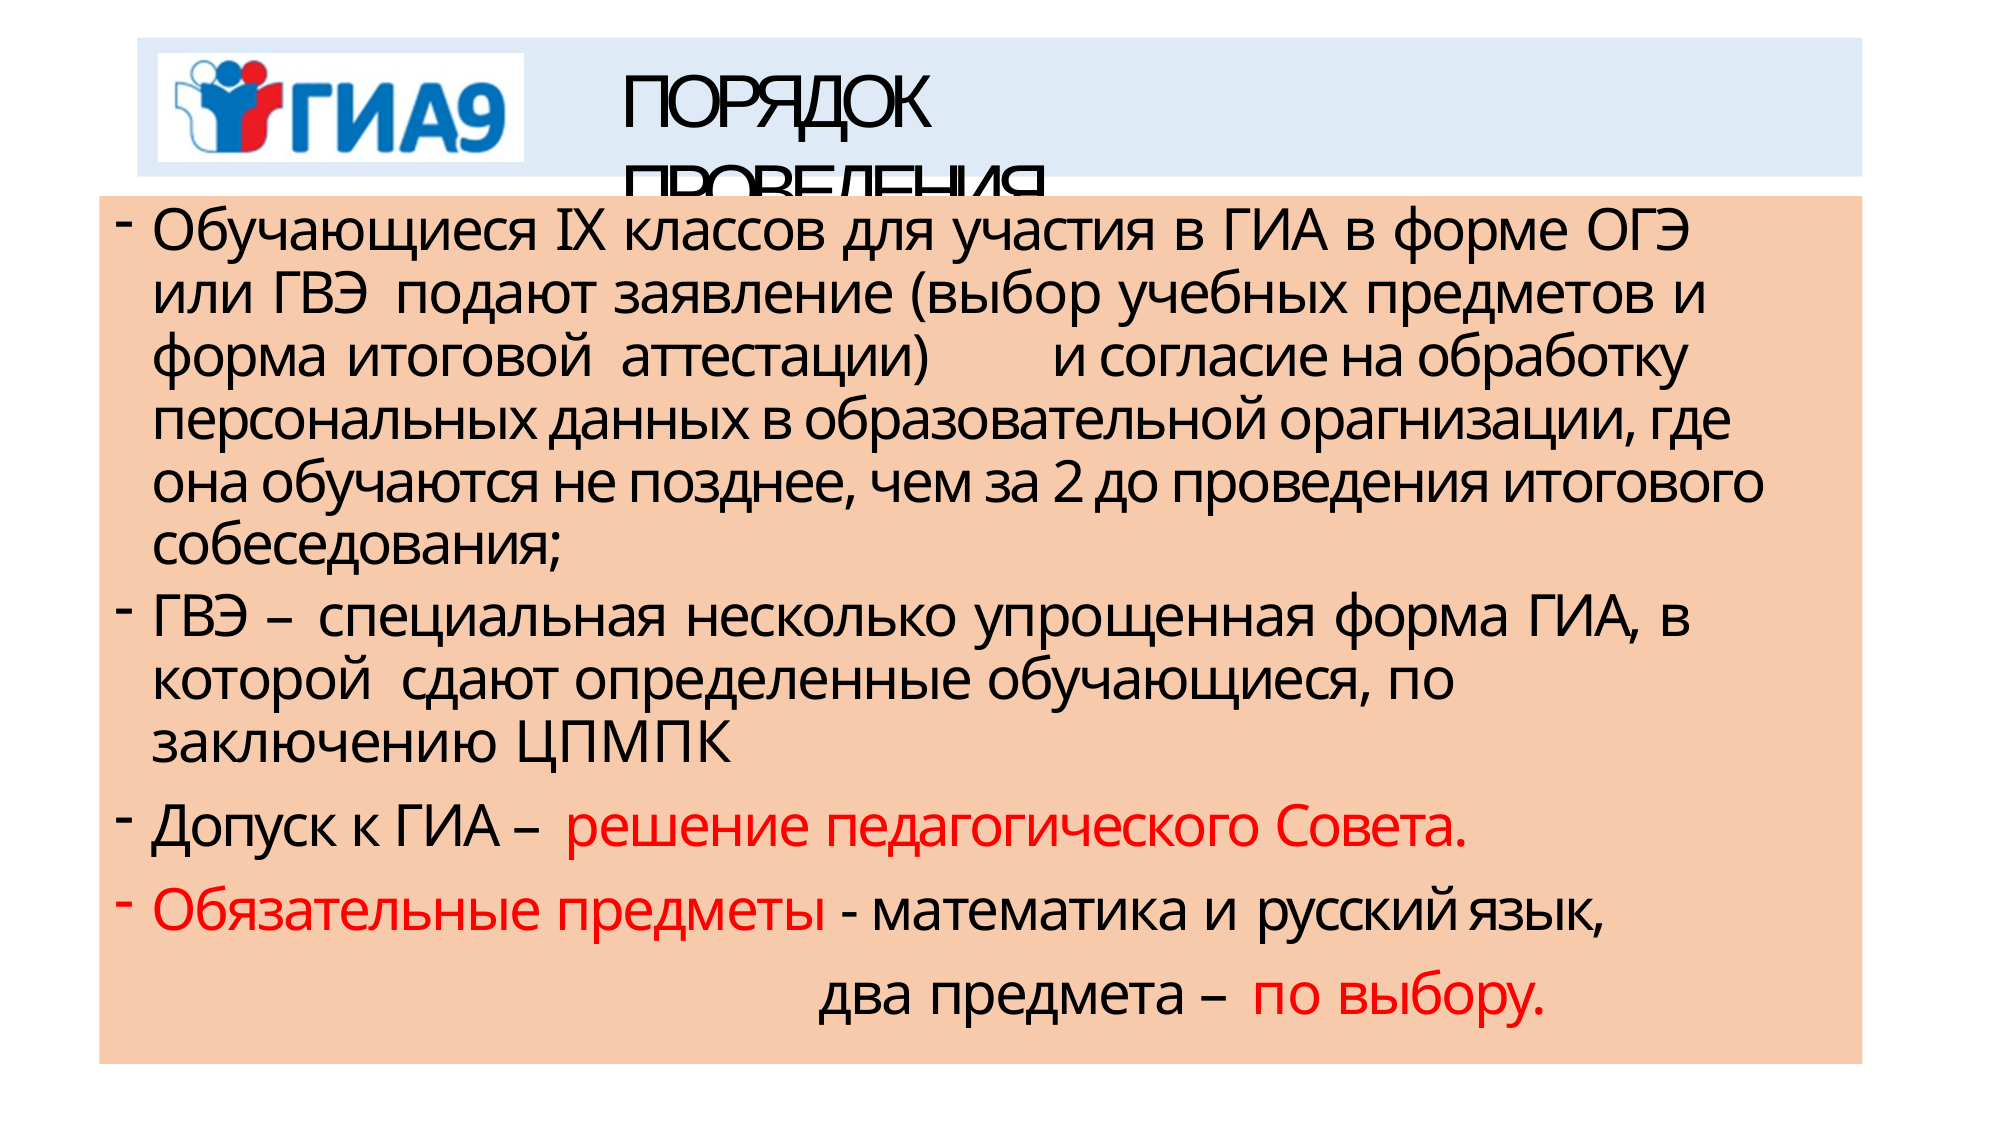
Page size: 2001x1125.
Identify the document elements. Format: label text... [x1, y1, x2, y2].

text_box [99, 196, 1863, 1064]
title ПОРЯДОК ПРОВЕДЕНИЯ [137, 50, 1863, 196]
text_box [157, 53, 525, 162]
text_box Обучающиеся IX классов для участия в ГИА в форме ОГЭ или ГВЭ подают заявление (выбор учебных предметов и форма итоговой аттестации) и согласие на обработку персональных данных в образовательной орагнизации, где она обучаются не позднее, чем за 2 до проведения итогового собеседования; ГВЭ – специальная несколько упрощенная форма ГИА, в которой сдают определенные обучающиеся, по заключению ЦПМПК Допуск к ГИА – решение педагогического Совета. Обязательные предметы - математика и русский язык, два предмета – по выбору. [112, 190, 1767, 1027]
